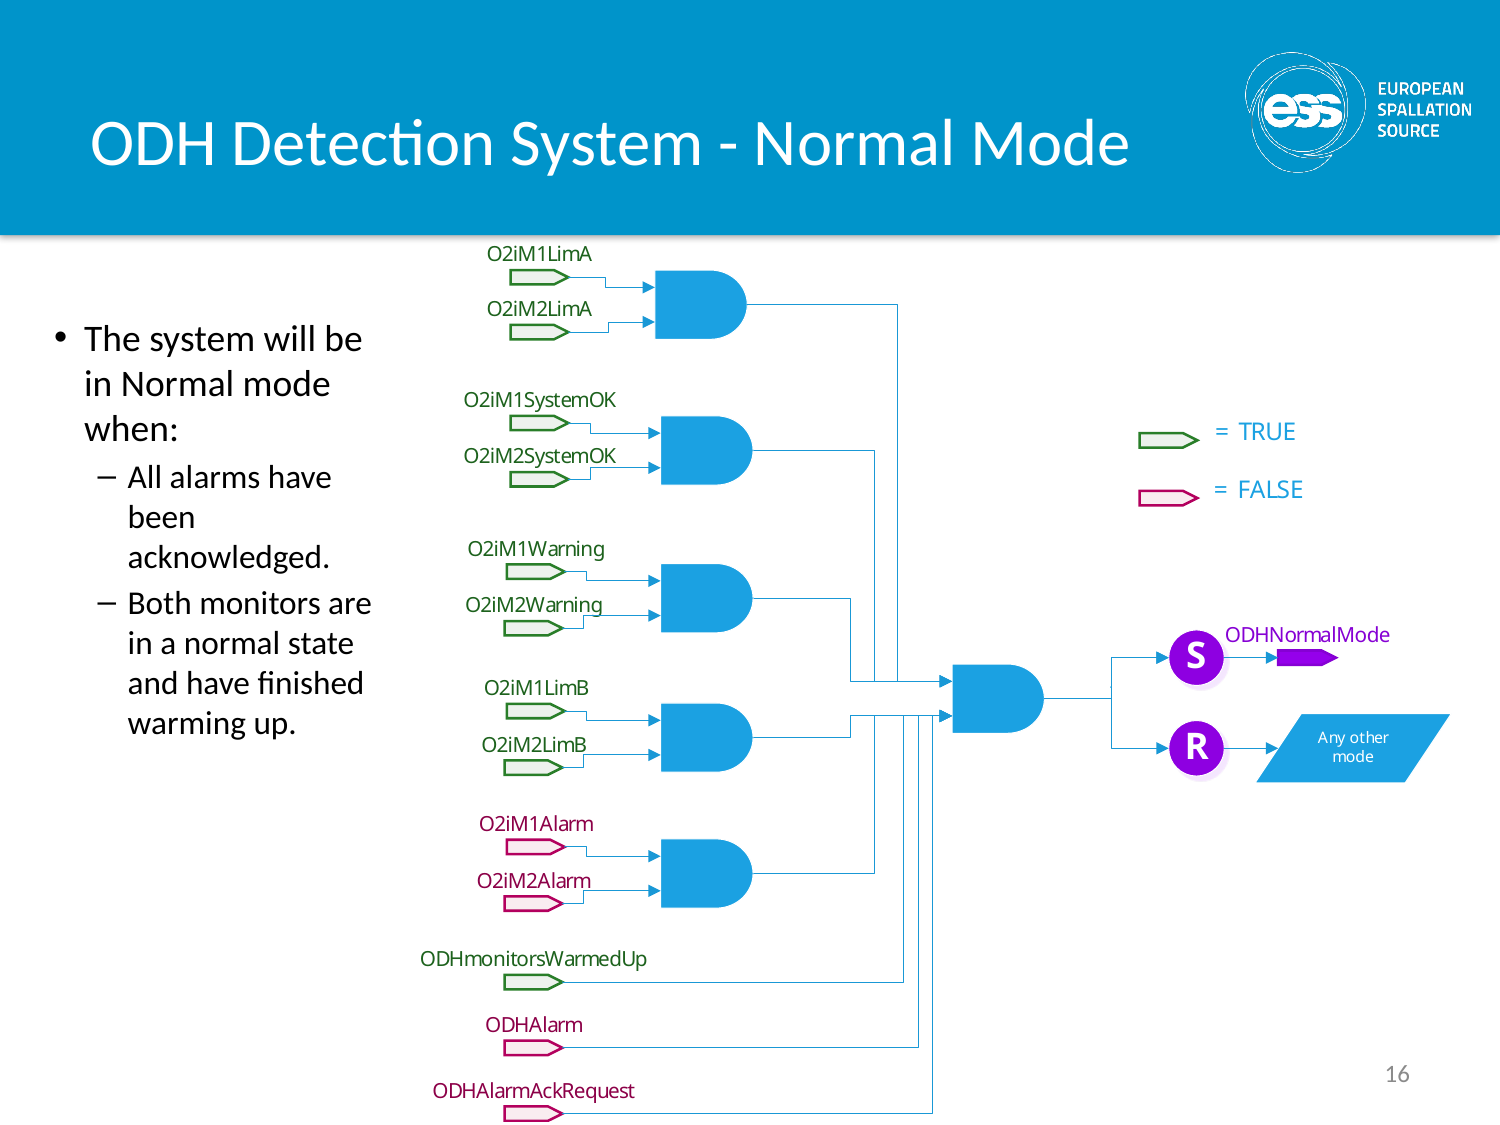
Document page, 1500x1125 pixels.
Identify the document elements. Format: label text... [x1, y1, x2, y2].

picture [1436, 104, 1444, 115]
picture [1409, 104, 1415, 115]
picture [1400, 83, 1407, 94]
picture [407, 236, 1453, 1123]
picture [1432, 125, 1438, 136]
picture [1398, 109, 1406, 115]
picture [1443, 86, 1450, 93]
picture [1423, 83, 1430, 94]
list The system will be in Normal mode when: All alarms have been acknowledged. Both monitors are in a normal state and have finished warming up. [39, 306, 402, 1049]
title ODH Detection System - Normal Mode [75, 45, 1247, 233]
picture [1454, 83, 1458, 94]
picture [1379, 83, 1385, 94]
picture [1422, 125, 1428, 134]
picture [1264, 94, 1342, 127]
picture [1418, 104, 1423, 115]
picture [1389, 104, 1393, 115]
